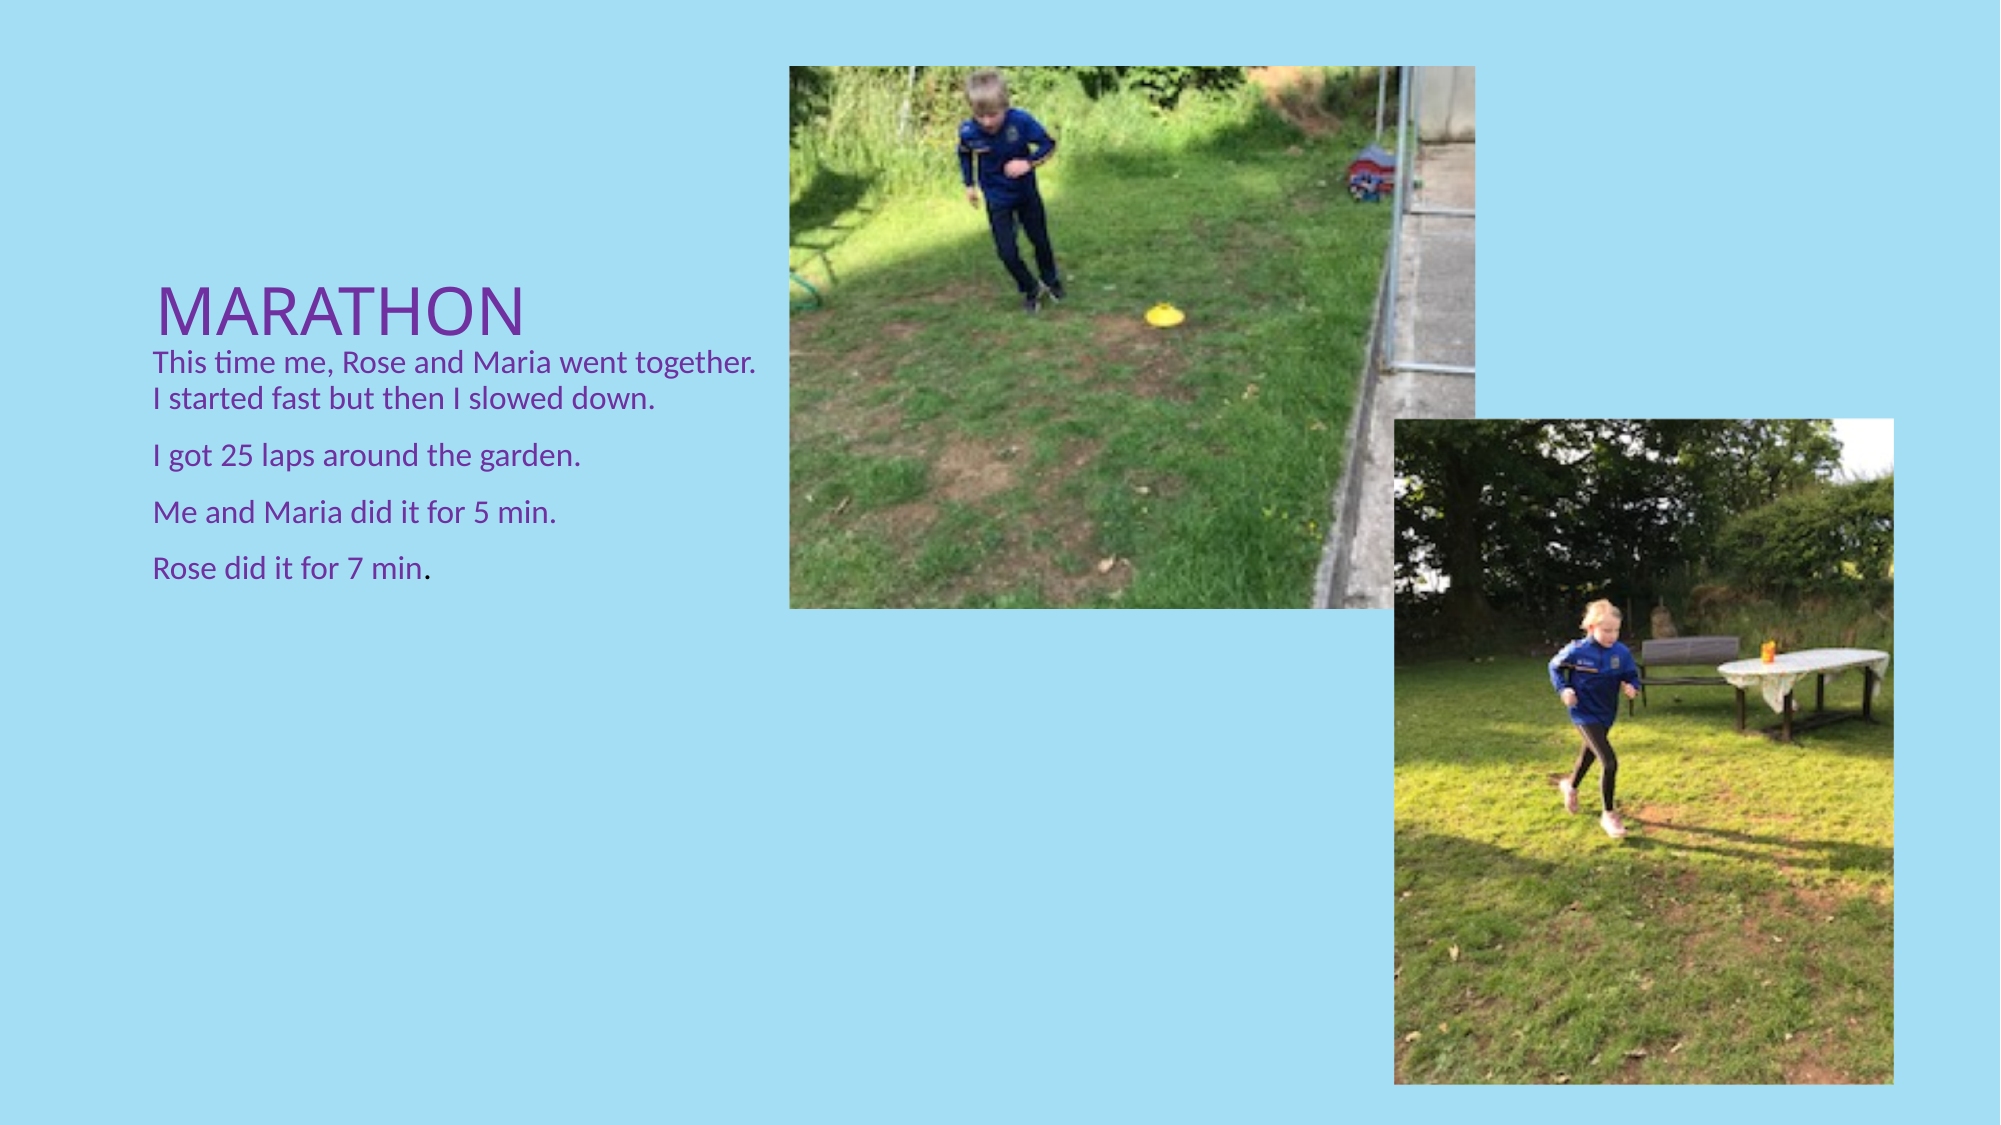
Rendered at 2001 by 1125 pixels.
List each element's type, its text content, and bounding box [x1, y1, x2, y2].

title MARATHON [140, 94, 786, 357]
list This time me, Rose and Maria went together. I started fast but then I slowed down. I got 25 laps around the garden. Me and Maria did it for 5 min. Rose did it for 7 min. [137, 337, 783, 963]
picture [790, 0, 1977, 1084]
